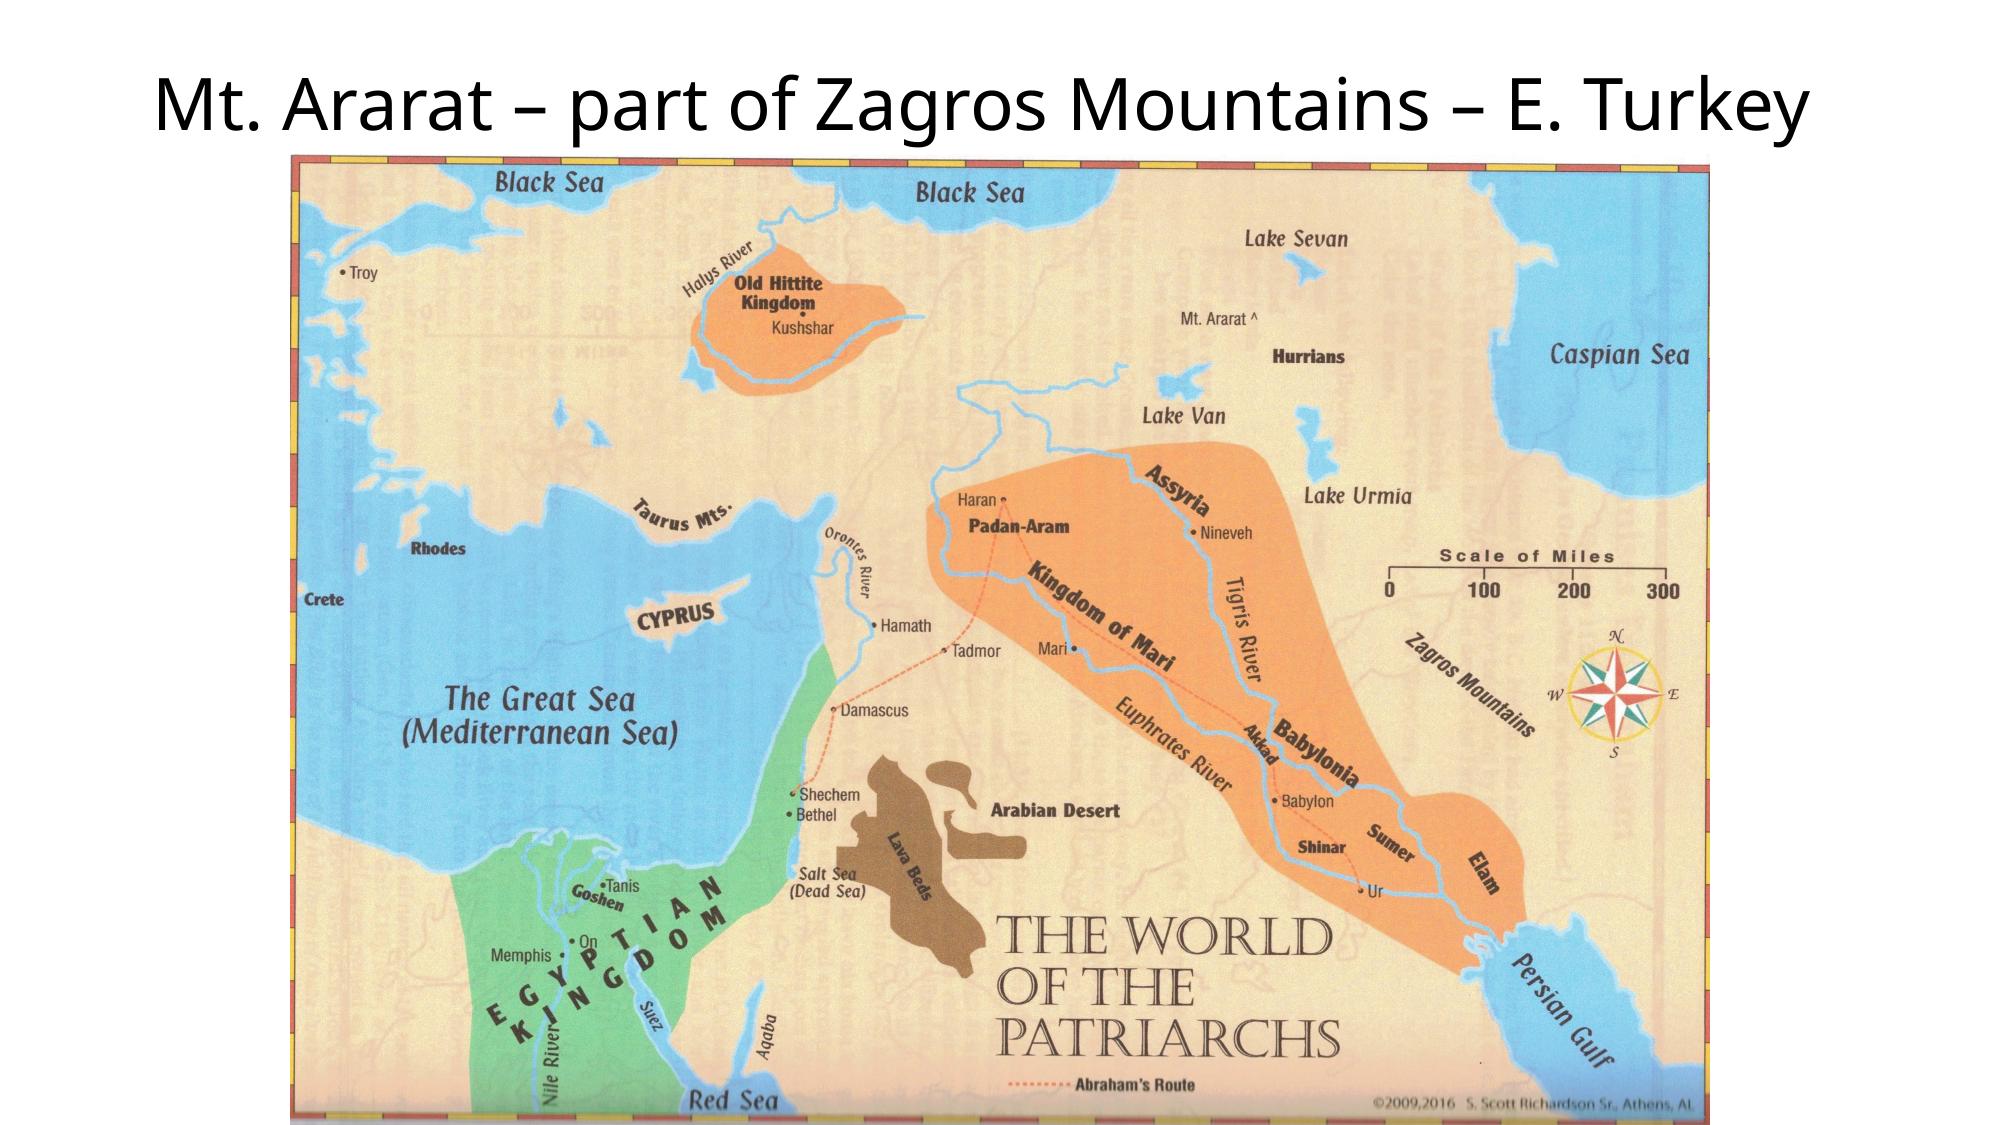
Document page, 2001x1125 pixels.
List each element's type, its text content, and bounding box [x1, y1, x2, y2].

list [290, 154, 1710, 1125]
title Mt. Ararat – part of Zagros Mountains – E. Turkey [137, 59, 1863, 155]
